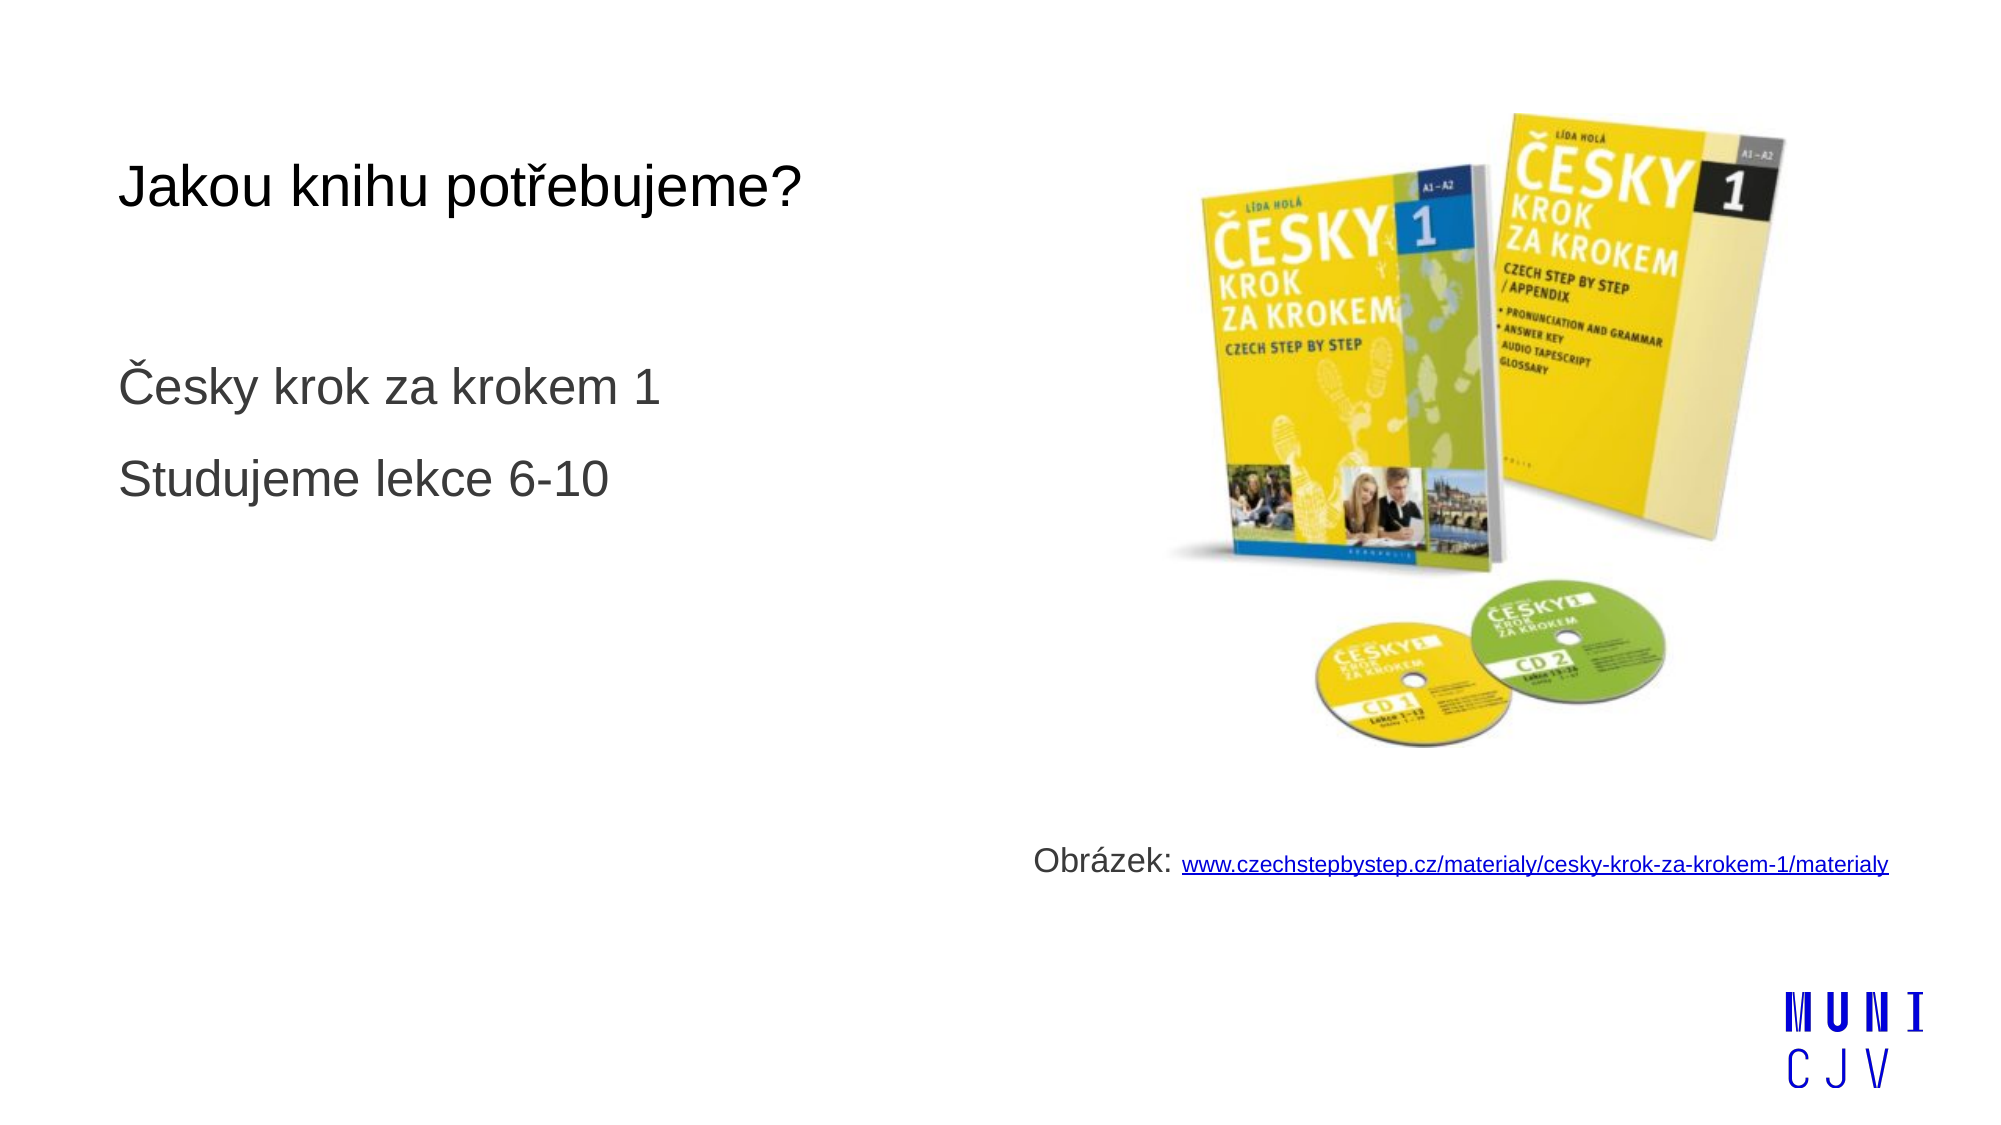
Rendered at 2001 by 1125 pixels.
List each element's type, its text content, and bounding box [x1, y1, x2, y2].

picture [1162, 113, 1788, 749]
picture [1784, 992, 1923, 1088]
list Obrázek: www.czechstepbystep.cz/materialy/cesky-krok-za-krokem-1/materialy [1033, 113, 1917, 985]
list Jakou knihu potřebujeme? Česky krok za krokem 1 Studujeme lekce 6-10 [118, 113, 1002, 957]
